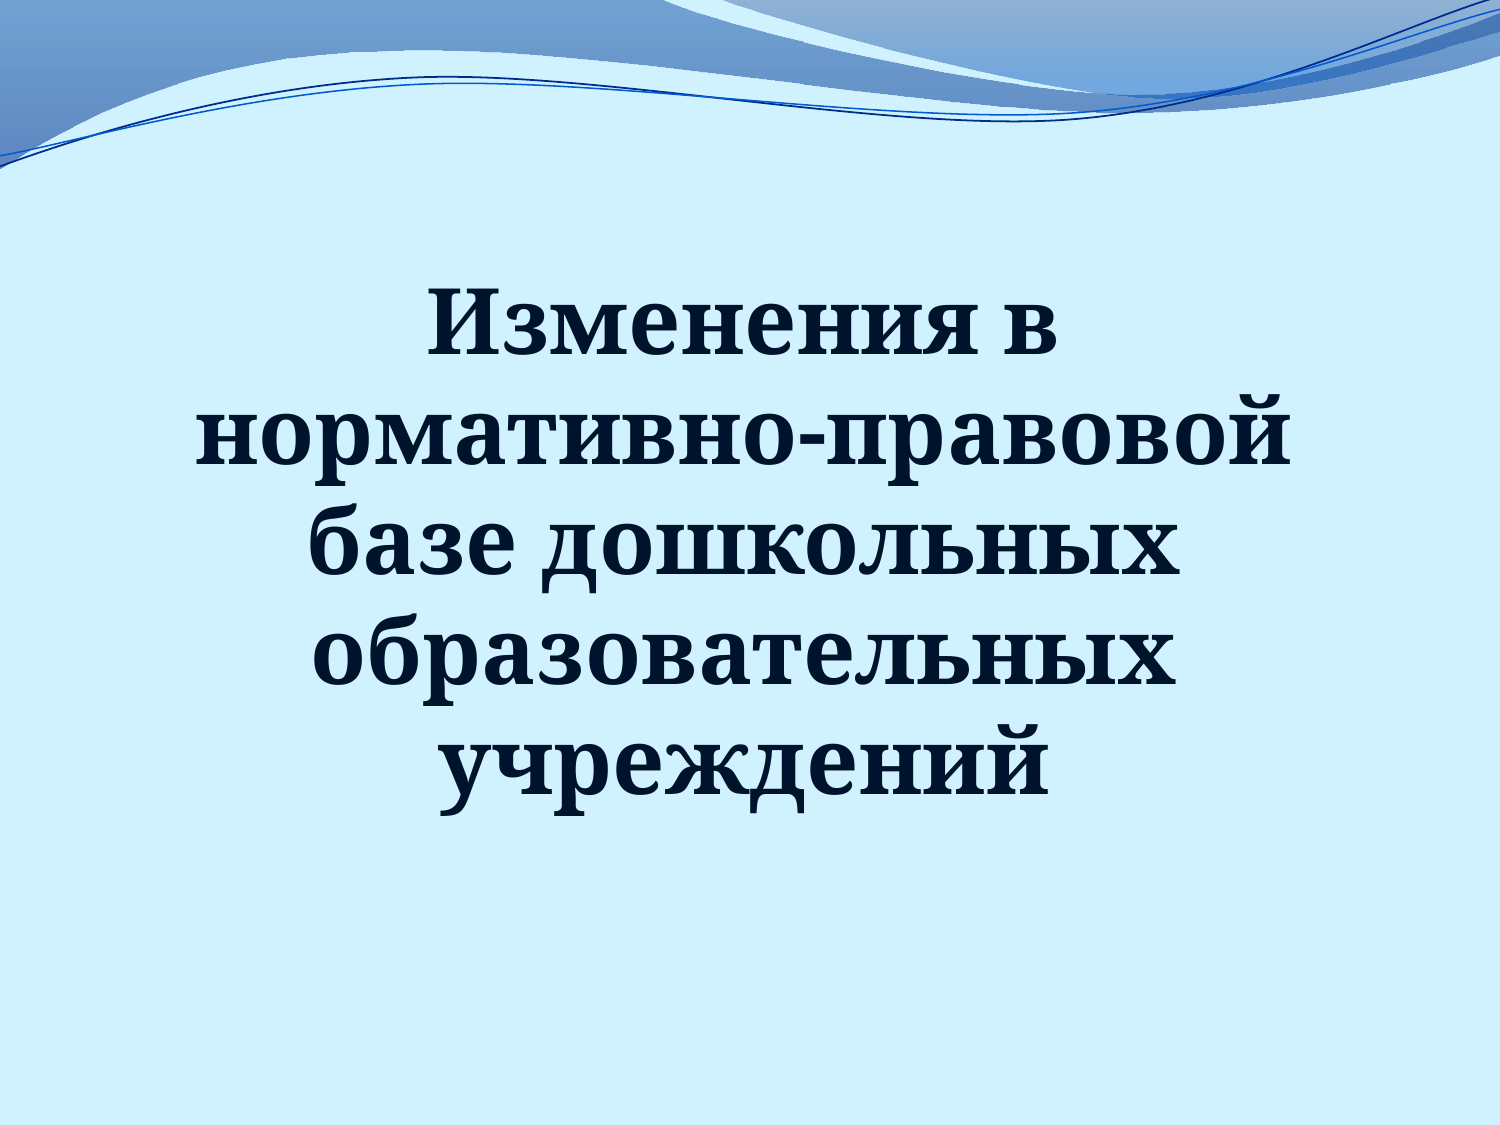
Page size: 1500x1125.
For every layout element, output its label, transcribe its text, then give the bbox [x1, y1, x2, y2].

text_box [29, 113, 1447, 369]
text_box Изменения в нормативно-правовой базе дошкольных образовательных учреждений [88, 255, 1400, 820]
